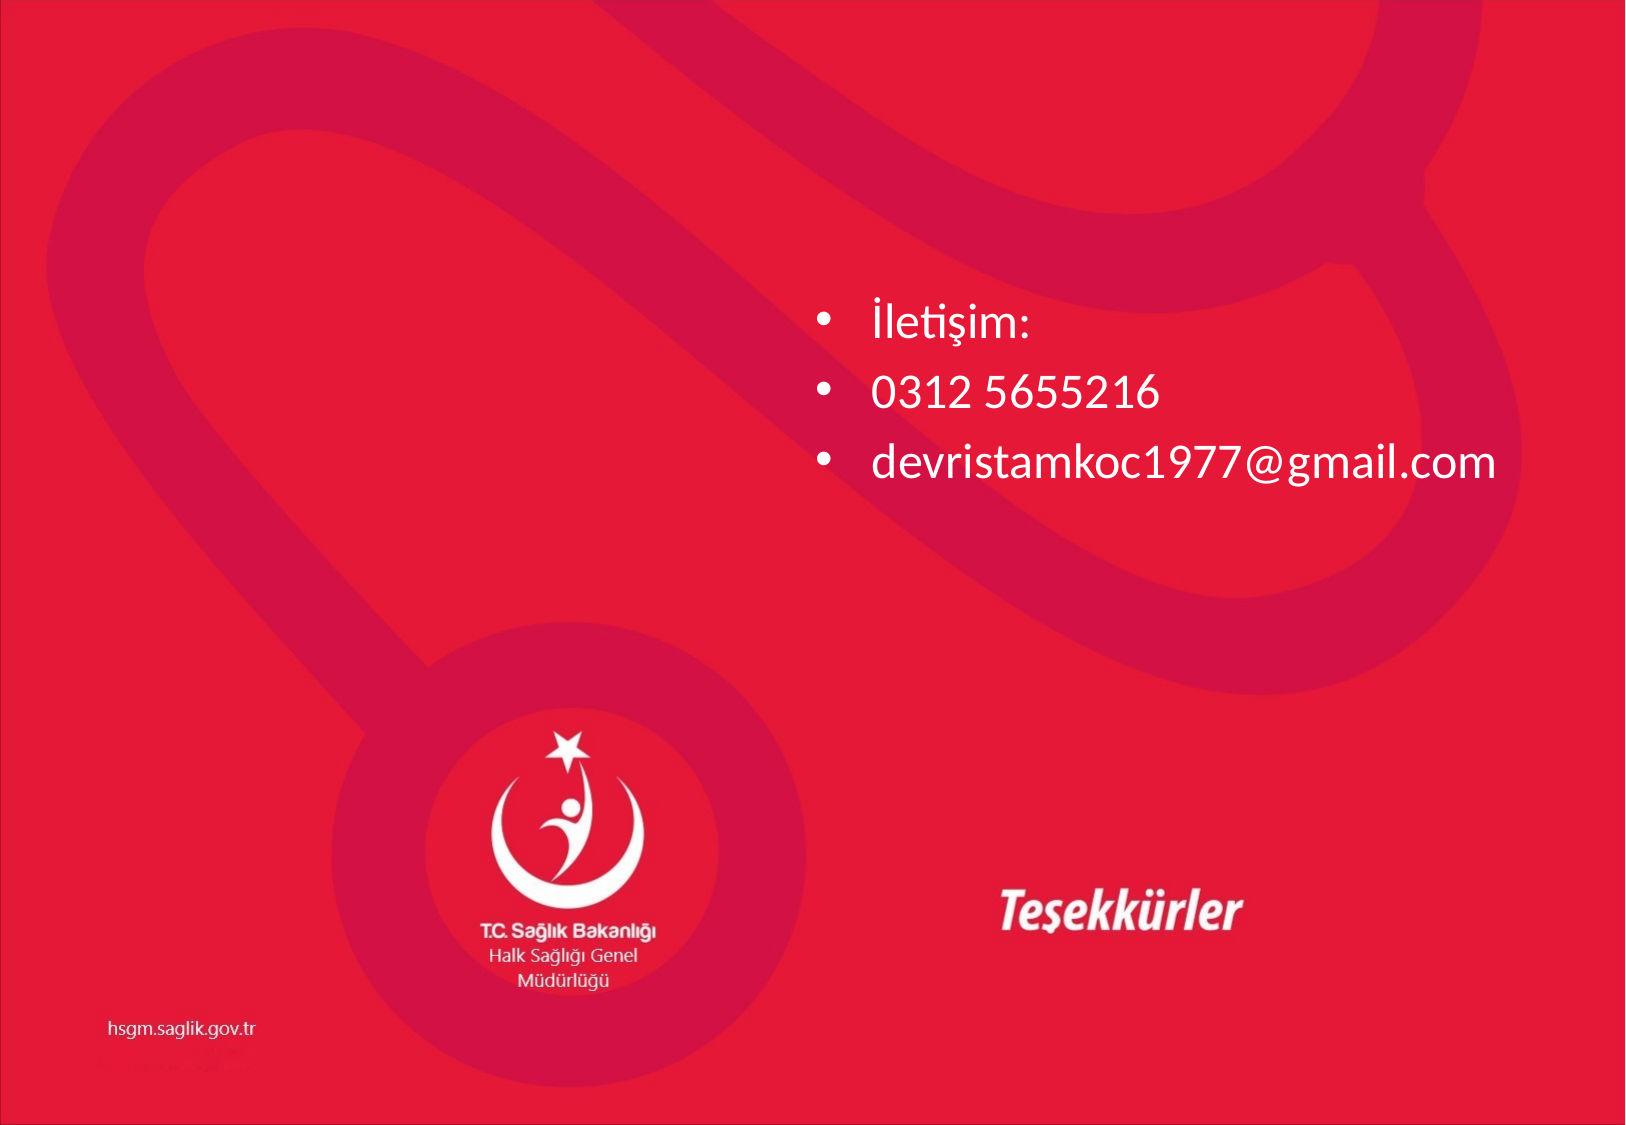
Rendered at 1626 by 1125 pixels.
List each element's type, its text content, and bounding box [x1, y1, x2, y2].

picture [0, 0, 1626, 1125]
text_box İletişim: 0312 5655216 devristamkoc1977@gmail.com [800, 281, 1516, 542]
